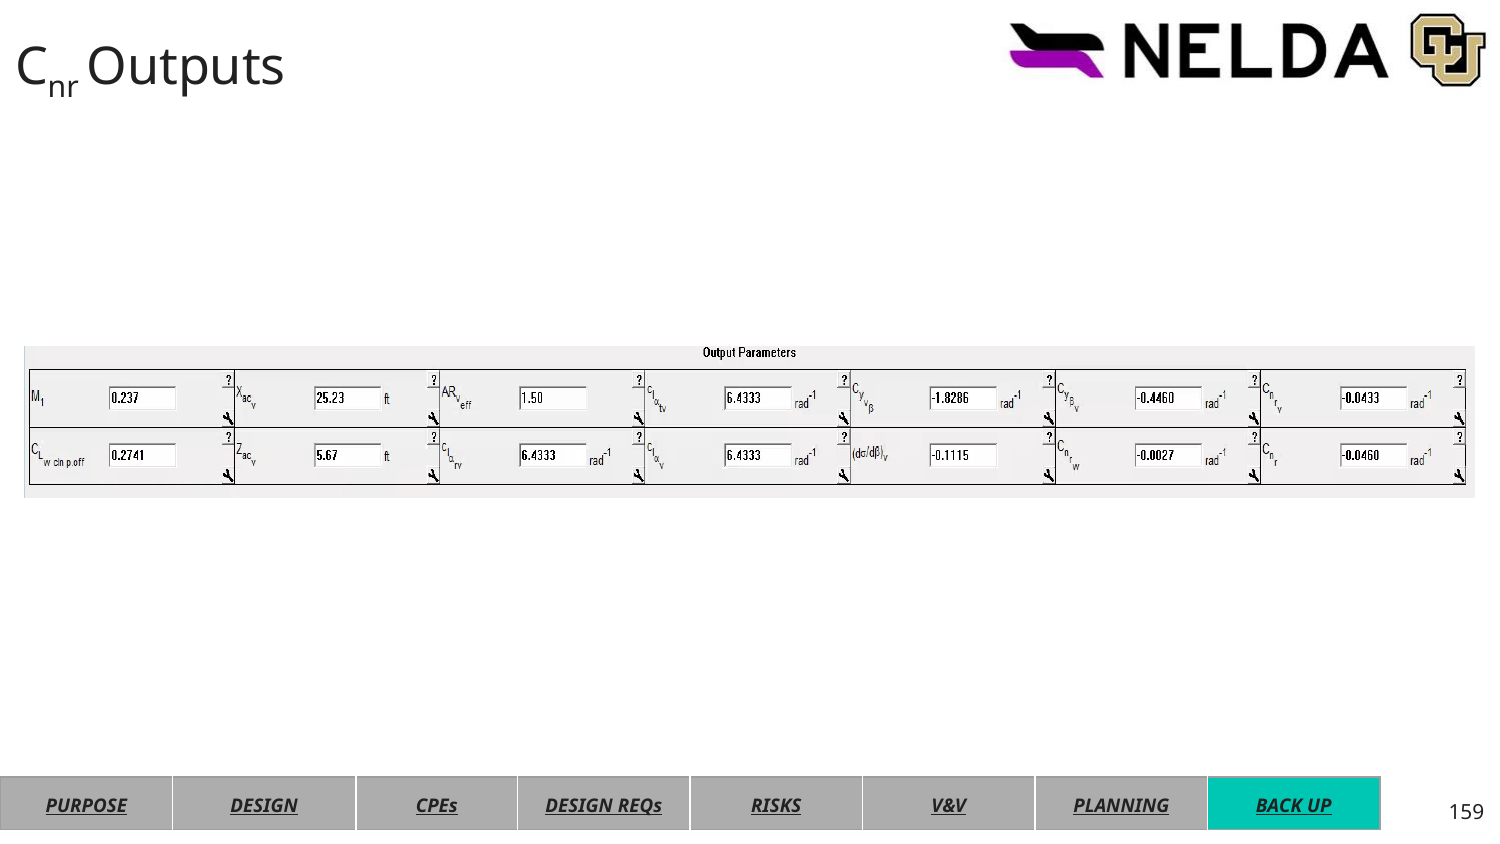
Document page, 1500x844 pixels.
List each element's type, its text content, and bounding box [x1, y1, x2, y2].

table_header DESIGN [173, 778, 355, 829]
table_header CPEs [357, 778, 517, 829]
picture [0, 0, 1500, 844]
table_header BACK UP [1208, 778, 1379, 829]
slide_number 159 [1432, 779, 1500, 844]
title Cnr Outputs [0, 0, 1398, 135]
table_header RISKS [691, 778, 862, 829]
table_header PLANNING [1036, 778, 1207, 829]
table_header V&V [863, 778, 1034, 829]
table_header PURPOSE [1, 778, 172, 829]
table_header DESIGN REQs [518, 778, 689, 829]
